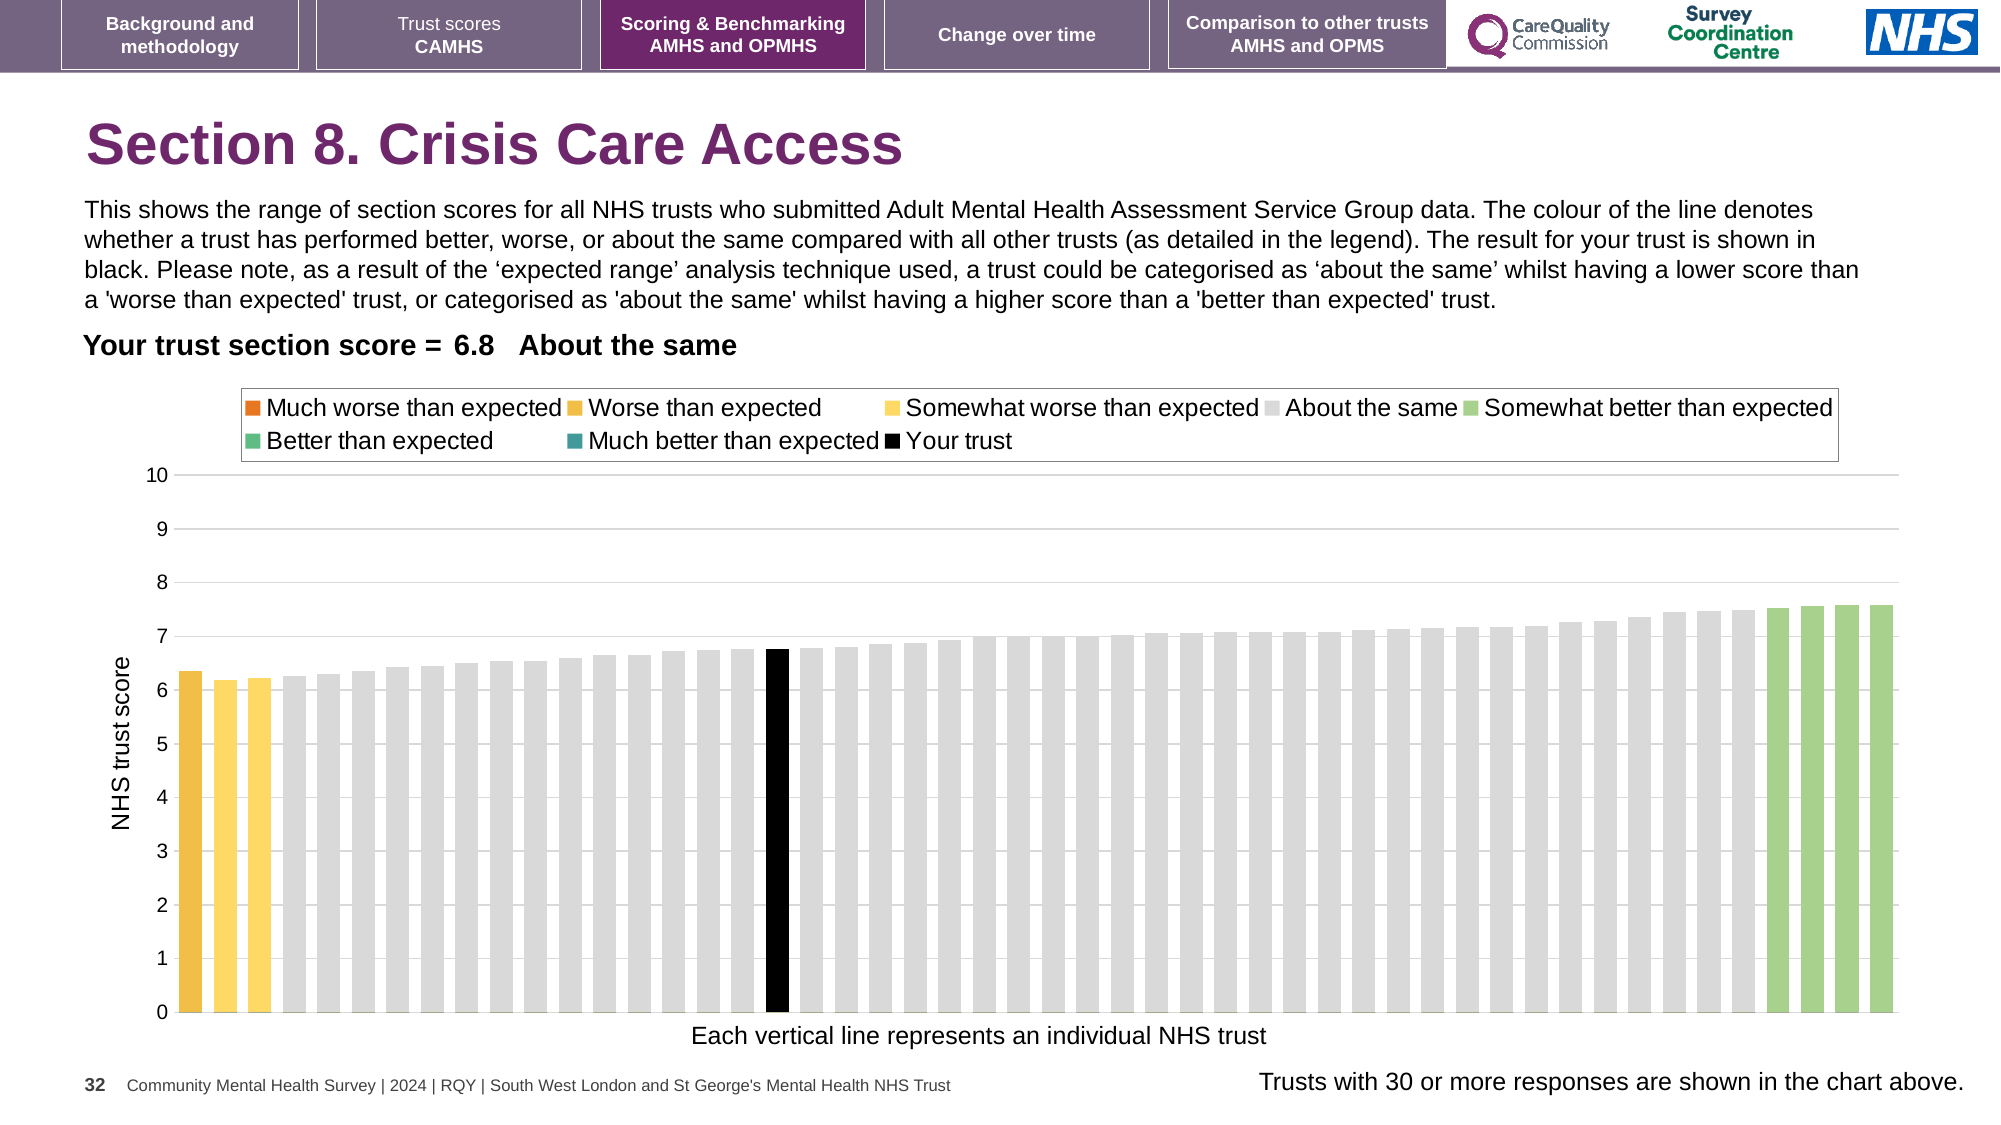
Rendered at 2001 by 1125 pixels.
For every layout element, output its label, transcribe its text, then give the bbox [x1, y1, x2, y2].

text_box Section 8. Crisis Care Access [72, 99, 1502, 185]
table_header 6.8 [448, 323, 518, 369]
table_header About the same [518, 323, 1807, 369]
chart [99, 369, 1923, 1036]
picture [1866, 9, 1978, 55]
text_box This shows the range of section scores for all NHS trusts who submitted Adult Mental Health Assessment Service Group data. The colour of the line denotes whether a trust has performed better, worse, or about the same compared with all other trusts (as detailed in the legend). The result for your trust is shown in black. Please note, as a result of the ‘expected range’ analysis technique used, a trust could be categorised as ‘about the same’ whilst having a lower score than a 'worse than expected' trust, or categorised as 'about the same' whilst having a higher score than a 'better than expected' trust. [69, 186, 1890, 321]
picture [1666, 3, 1794, 61]
picture [1467, 13, 1610, 59]
text_box 32 [84, 1065, 122, 1125]
text_box Each vertical line represents an individual NHS trust [676, 1036, 1283, 1058]
text_box Trusts with 30 or more responses are shown in the chart above. [1244, 1057, 2000, 1103]
table_header Your trust section score = [53, 323, 448, 370]
